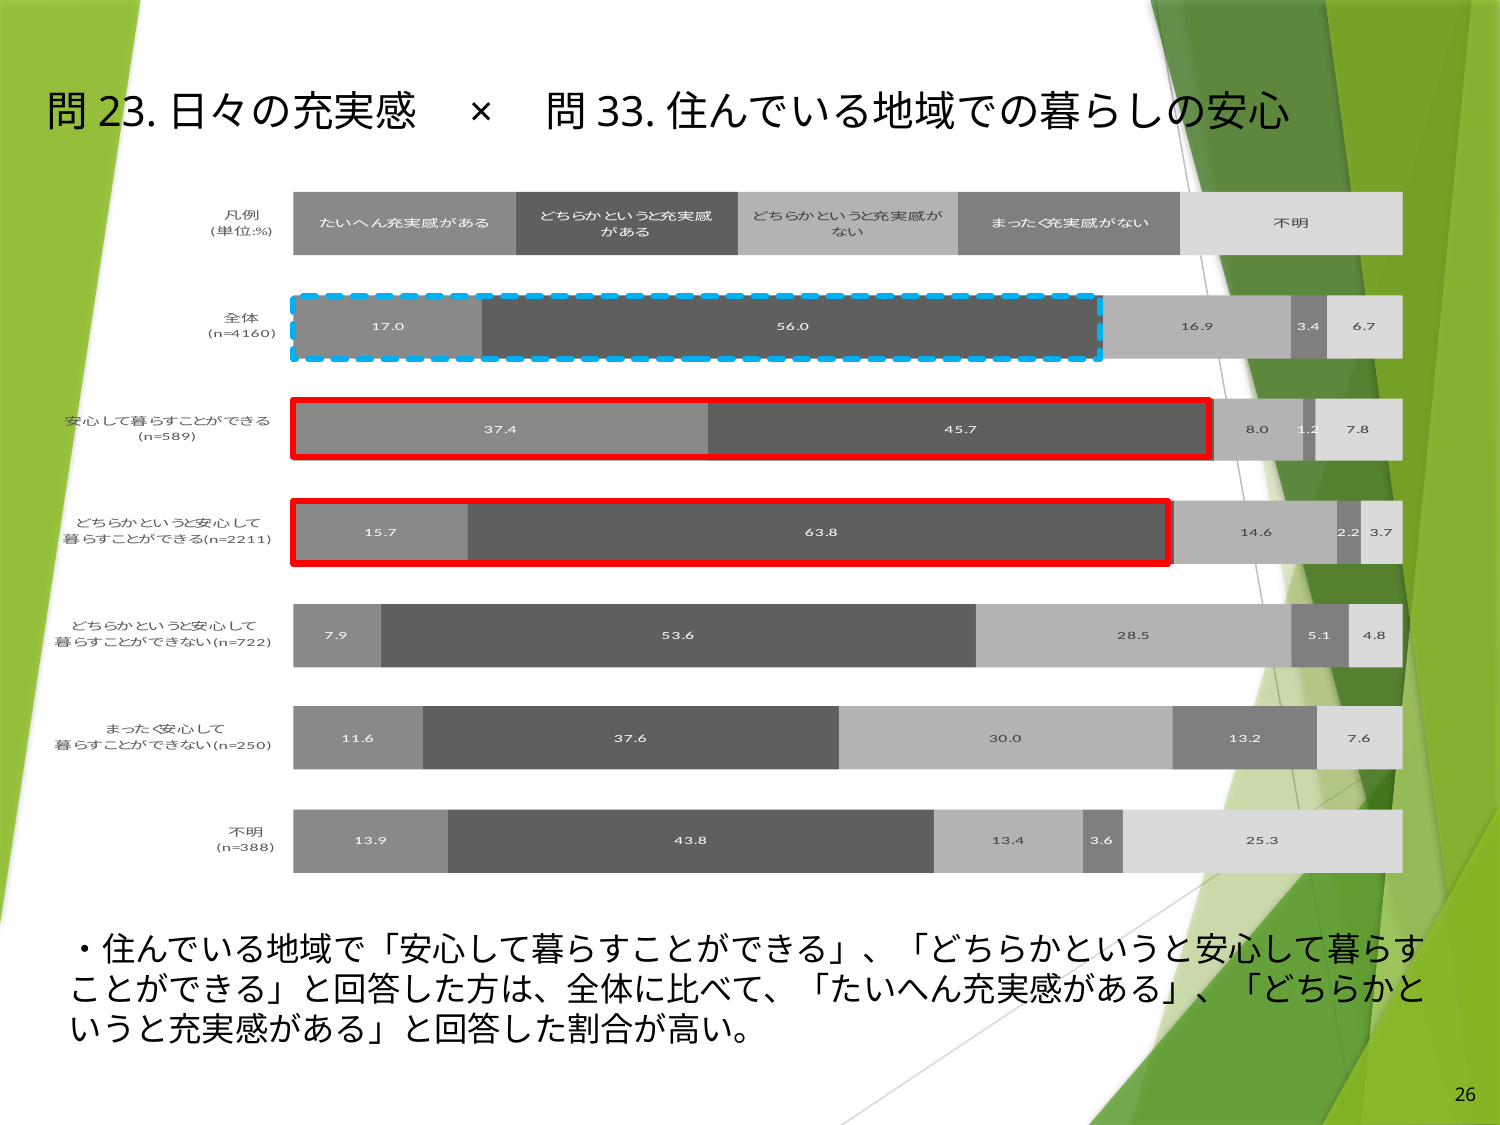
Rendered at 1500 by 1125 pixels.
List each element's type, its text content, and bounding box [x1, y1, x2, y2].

slide_number 26 [1407, 1065, 1492, 1125]
text_box ・住んでいる地域で「安心して暮らすことができる」、「どちらかというと安心して暮らすことができる」と回答した方は、全体に比べて、「たいへん充実感がある」、「どちらかというと充実感がある」と回答した割合が高い。 [54, 920, 1450, 1056]
picture [34, 153, 1431, 910]
text_box 問23.日々の充実感 × 問33.住んでいる地域での暮らしの安心 [31, 77, 1500, 143]
